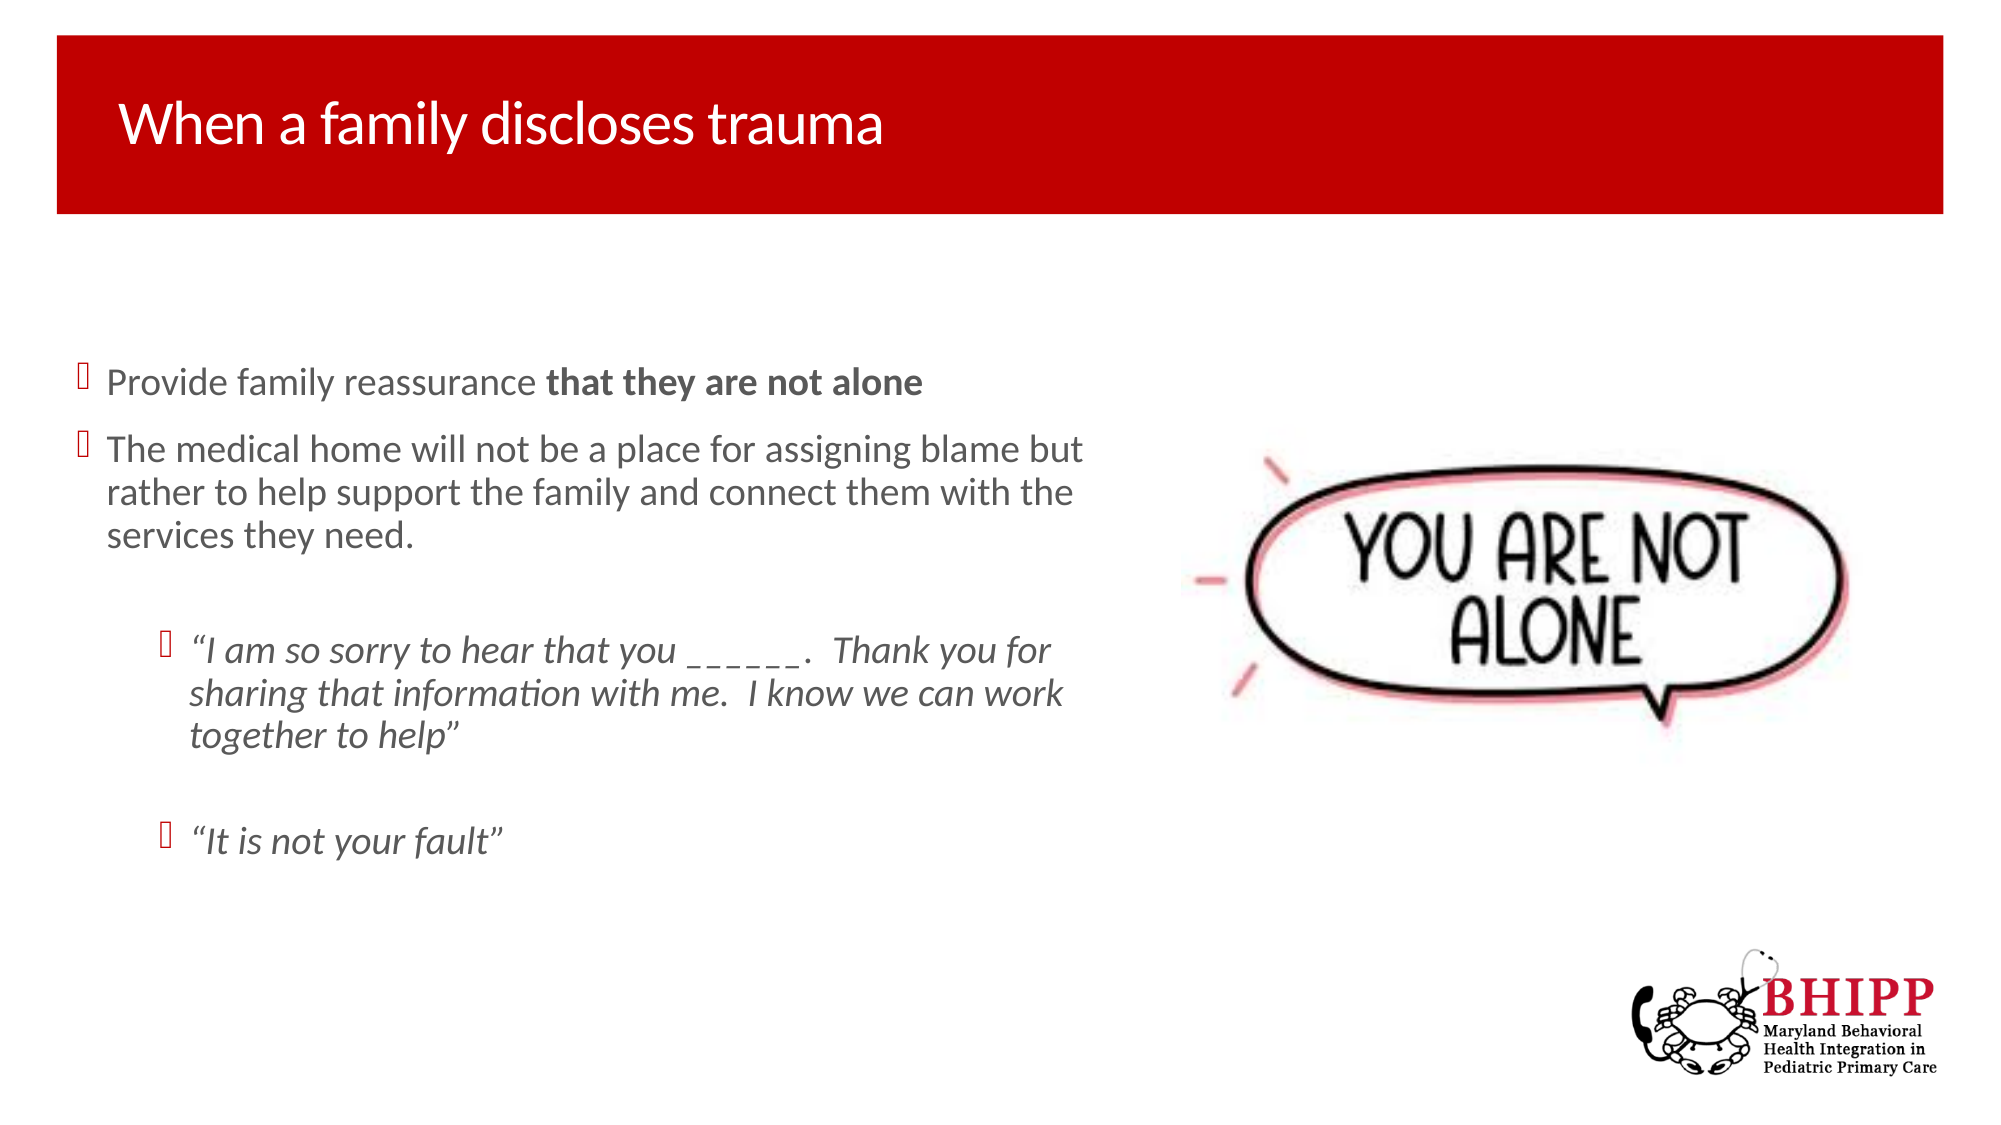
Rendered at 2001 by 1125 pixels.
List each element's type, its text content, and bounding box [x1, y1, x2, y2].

title When a family discloses trauma [103, 50, 1835, 200]
list Provide family reassurance that they are not alone The medical home will not be a place for assigning blame but rather to help support the family and connect them with the services they need. “I am so sorry to hear that you ______. Thank you for sharing that information with me. I know we can work together to help” “It is not your fault” [61, 241, 1168, 983]
picture [1602, 921, 1964, 1103]
picture [1181, 345, 1869, 845]
